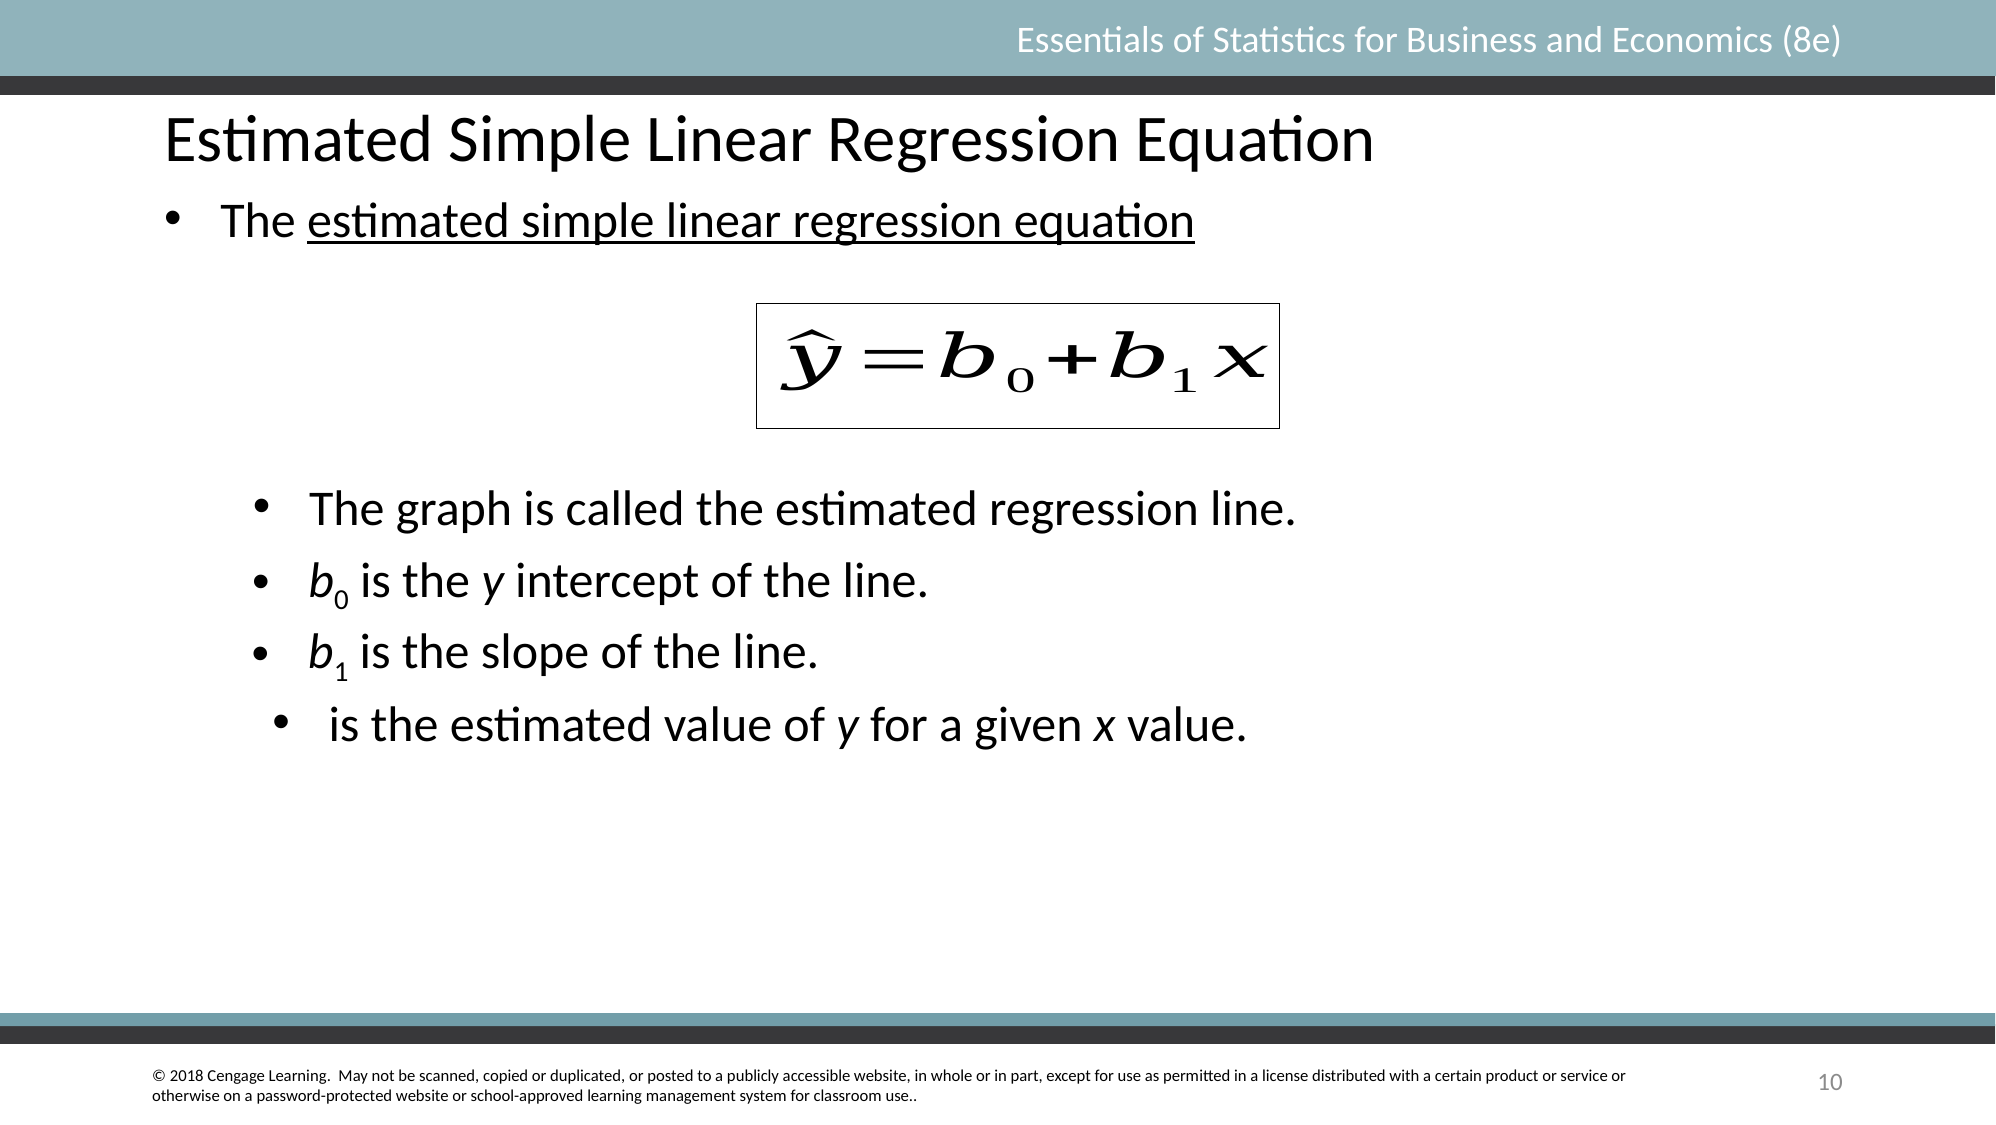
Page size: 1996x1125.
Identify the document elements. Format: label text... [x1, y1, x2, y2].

slide_number 10 [1755, 1057, 1858, 1103]
text_box b1 is the slope of the line. [161, 611, 835, 695]
picture [0, 1027, 1996, 1044]
text_box Estimated Simple Linear Regression Equation [149, 91, 1846, 178]
text_box b0 is the y intercept of the line. [162, 539, 945, 623]
text_box [756, 303, 1280, 429]
text_box The graph is called the estimated regression line. [163, 467, 1313, 543]
picture [0, 76, 1996, 95]
text_box The estimated simple linear regression equation [149, 180, 1846, 265]
